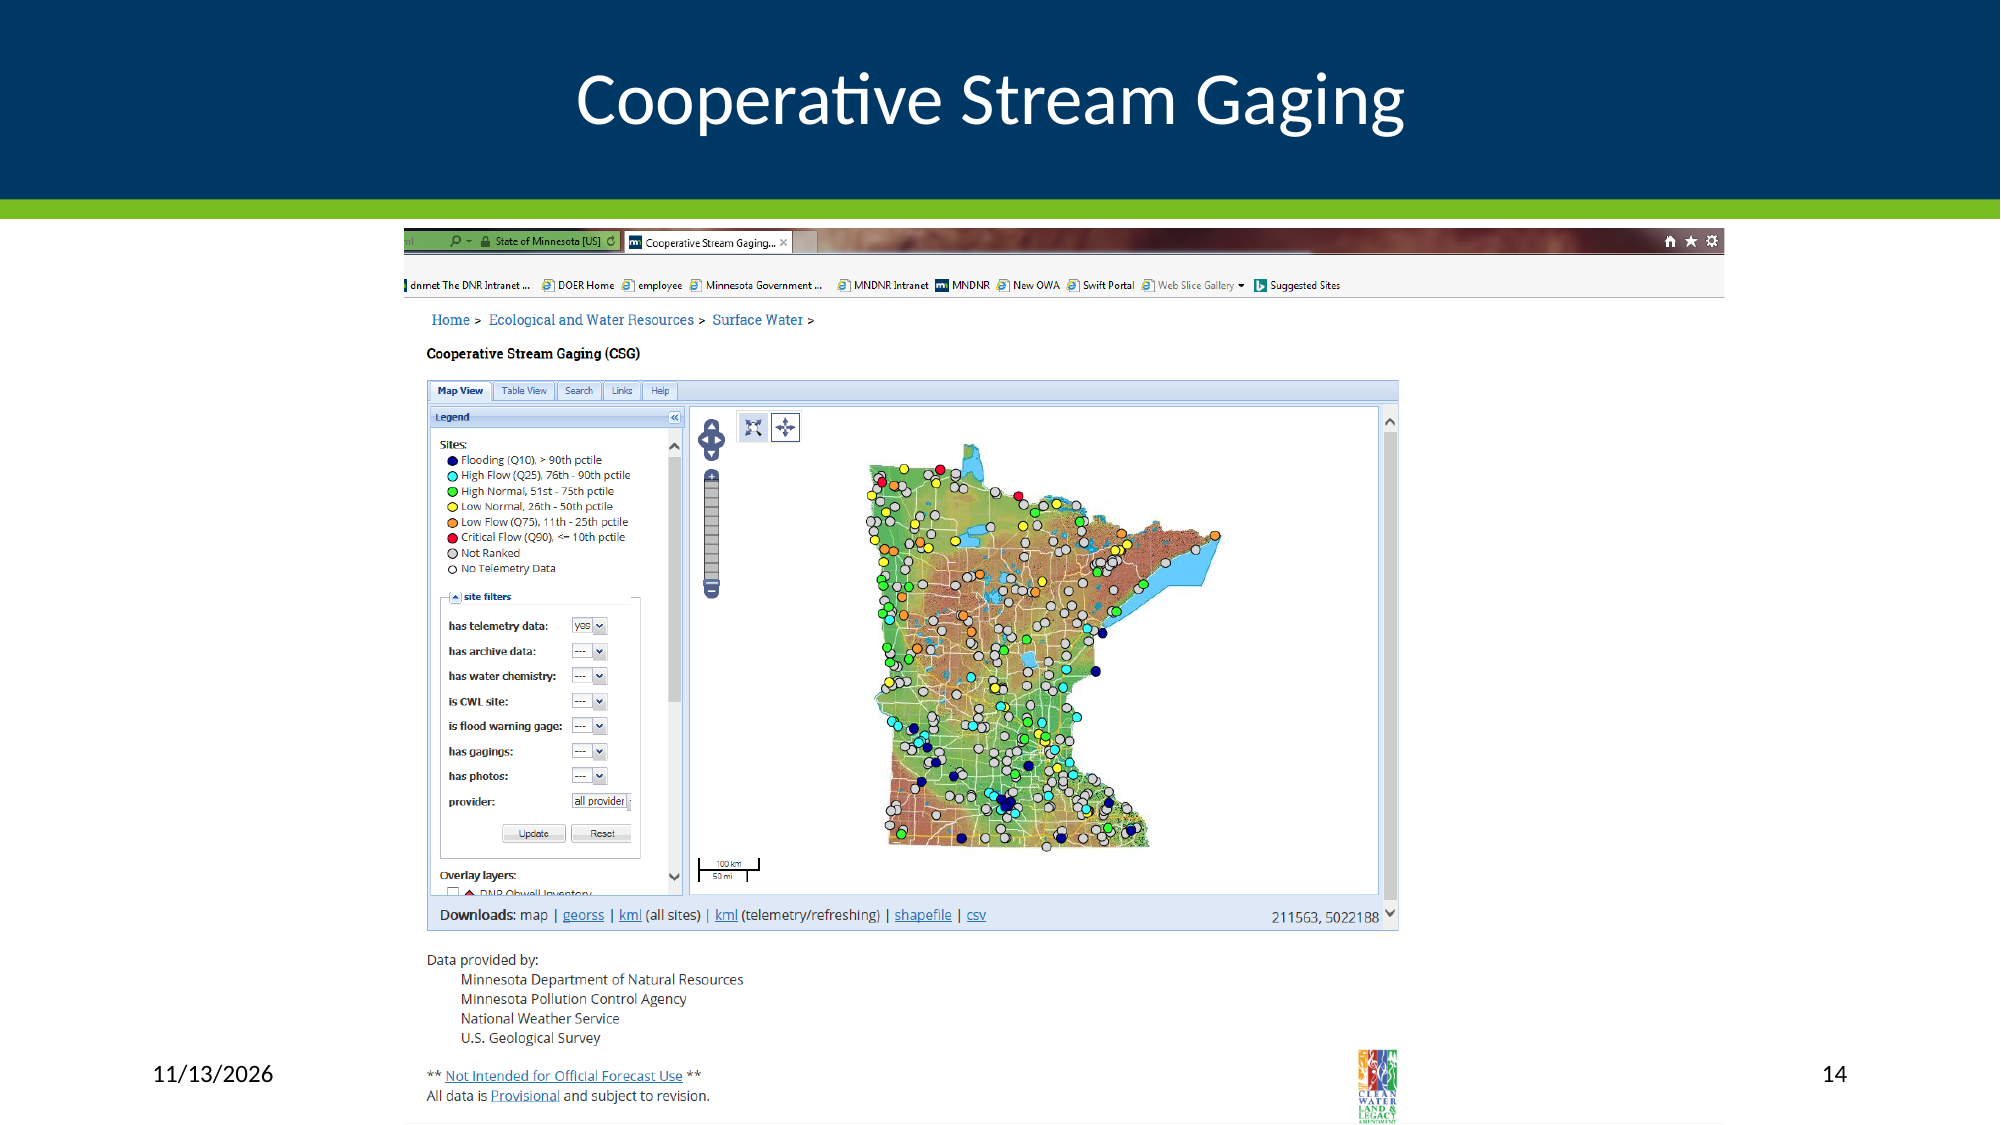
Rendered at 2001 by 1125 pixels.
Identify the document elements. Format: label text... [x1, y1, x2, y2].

title Cooperative Stream Gaging [137, 24, 1863, 175]
slide_number 14 [1725, 1042, 1863, 1103]
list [403, 228, 1725, 1124]
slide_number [137, 1042, 361, 1103]
